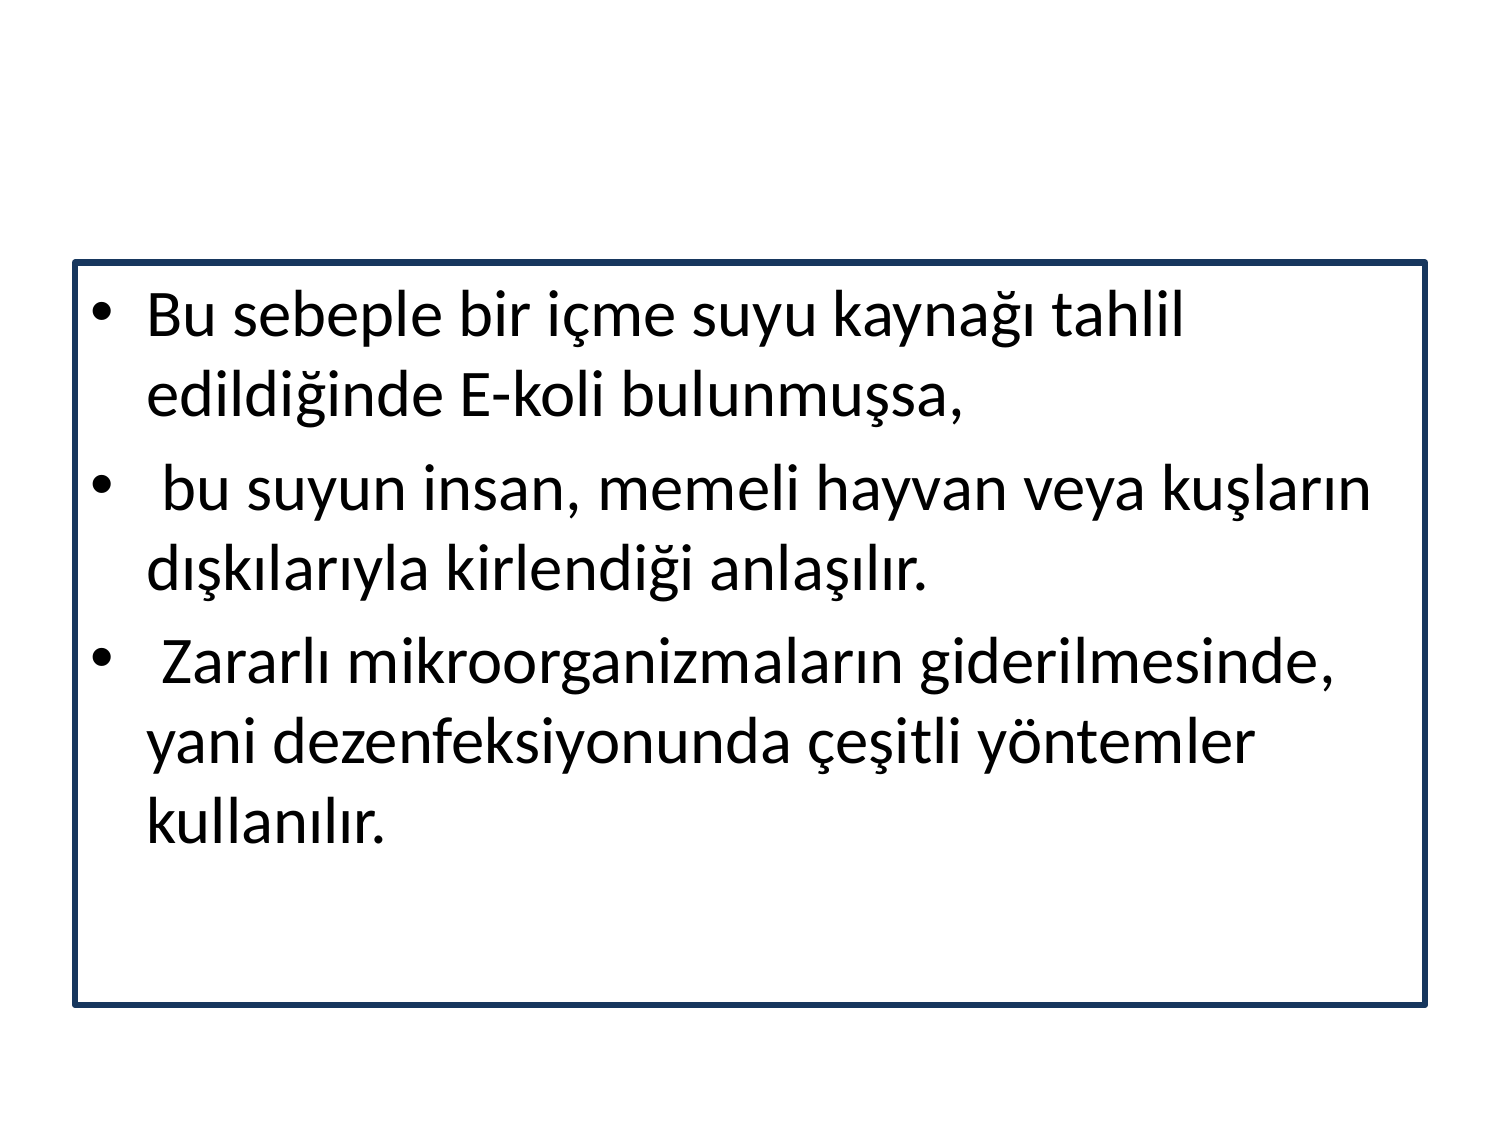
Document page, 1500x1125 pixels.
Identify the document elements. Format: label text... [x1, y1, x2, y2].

list Bu sebeple bir içme suyu kaynağı tahlil edildiğinde E-koli bulunmuşsa, bu suyun insan, memeli hayvan veya kuşların dışkılarıyla kirlendiği anlaşılır. Zararlı mikroorganizmaların giderilmesinde, yani dezenfeksiyonunda çeşitli yöntemler kullanılır. [75, 262, 1425, 1005]
